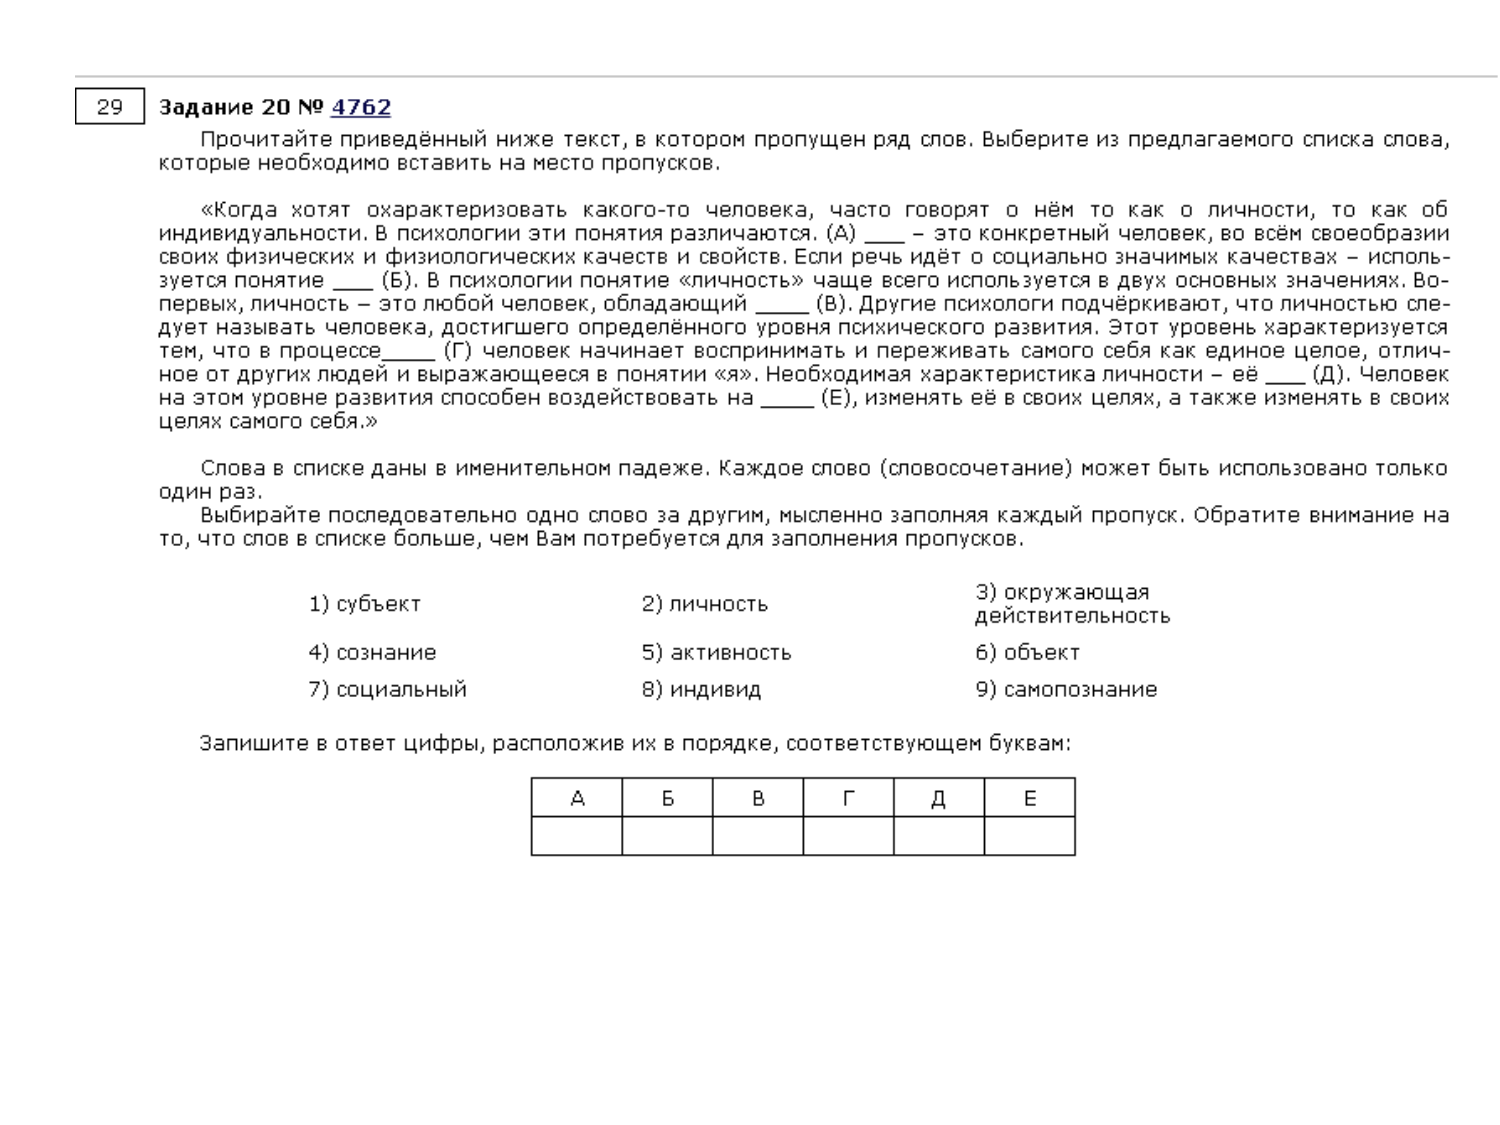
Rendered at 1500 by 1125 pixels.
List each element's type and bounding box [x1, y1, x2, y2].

list [74, 74, 1498, 863]
